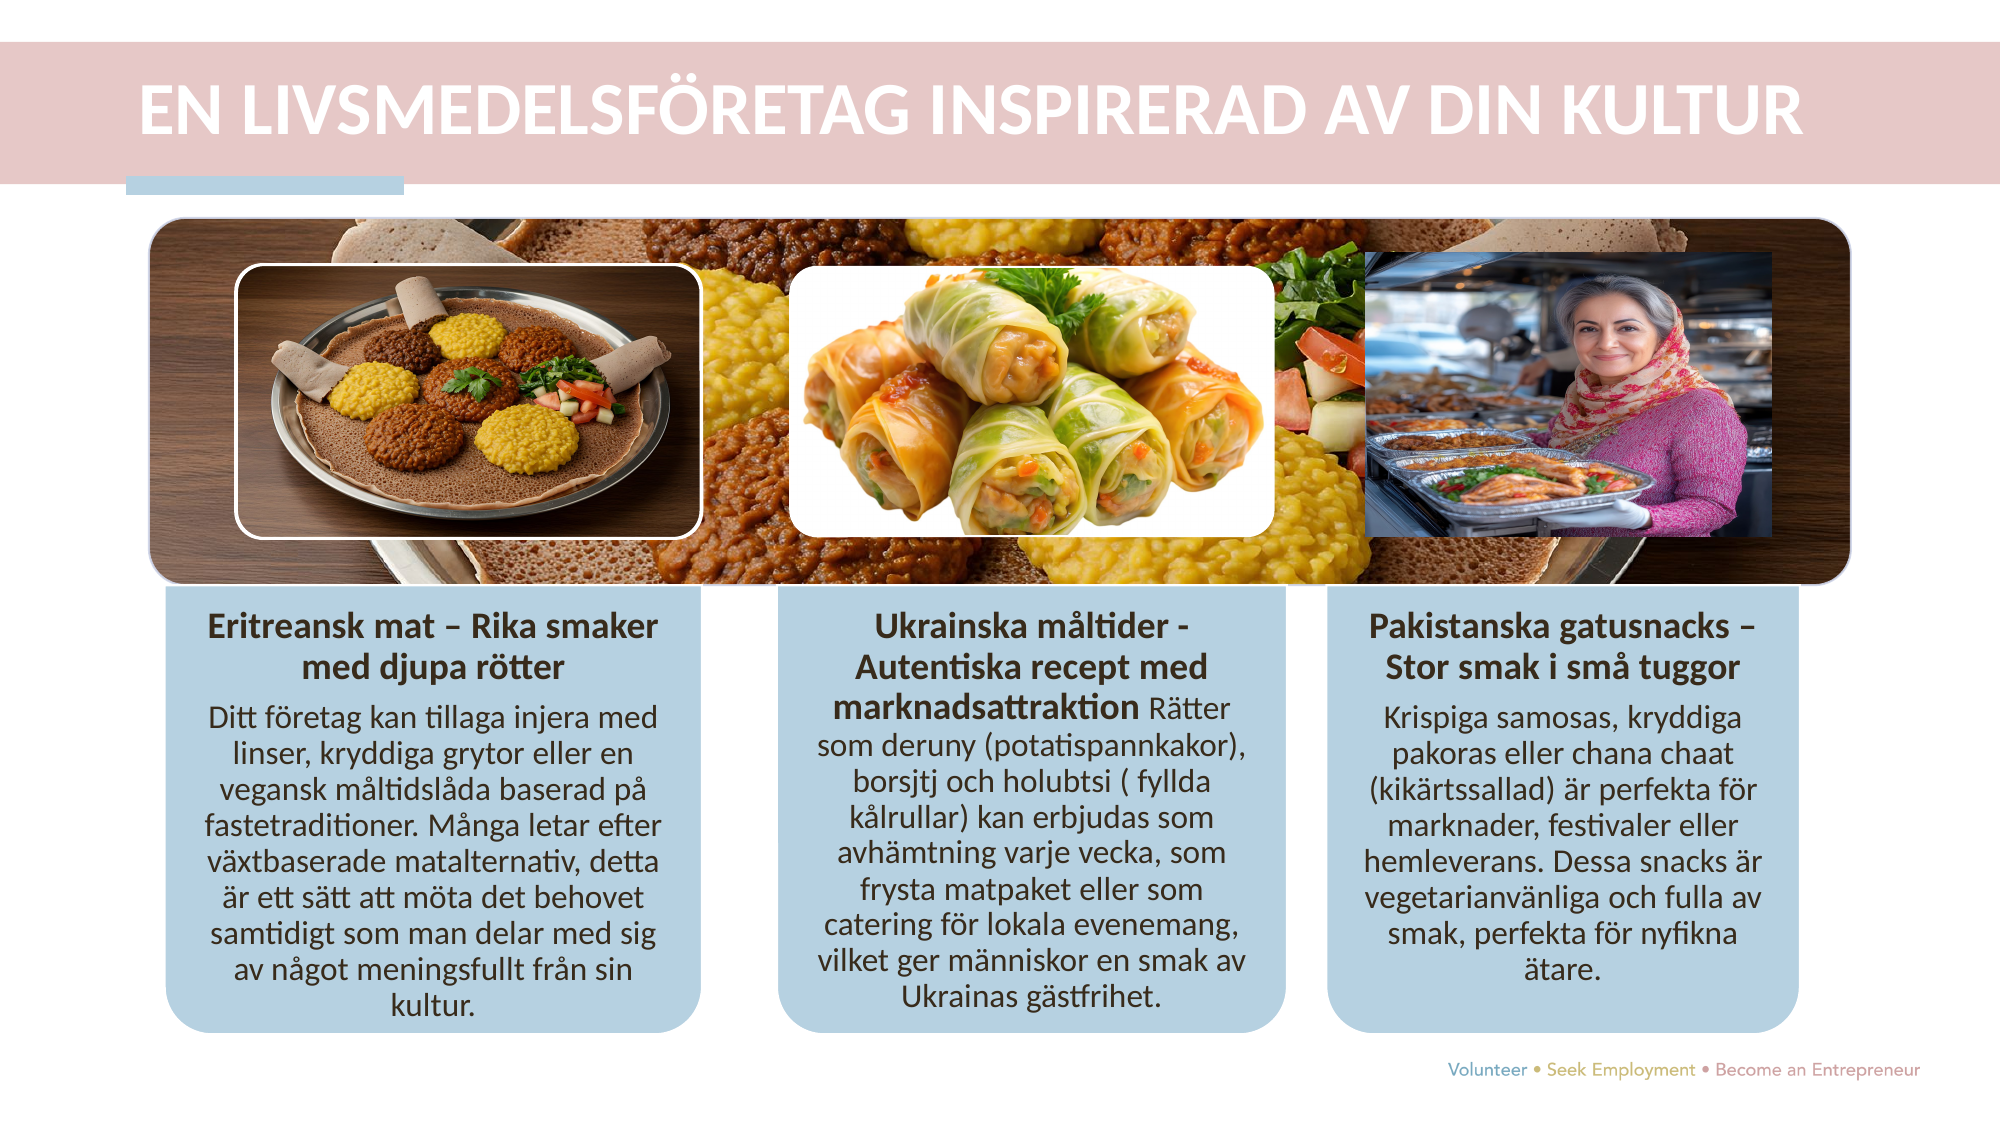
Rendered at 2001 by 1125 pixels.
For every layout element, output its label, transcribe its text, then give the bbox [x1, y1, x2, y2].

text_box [148, 217, 1851, 1035]
picture [1365, 252, 1772, 537]
picture [1418, 1046, 1971, 1103]
list EN LIVSMEDELSFÖRETAG INSPIRERAD AV DIN KULTUR [123, 51, 1913, 170]
